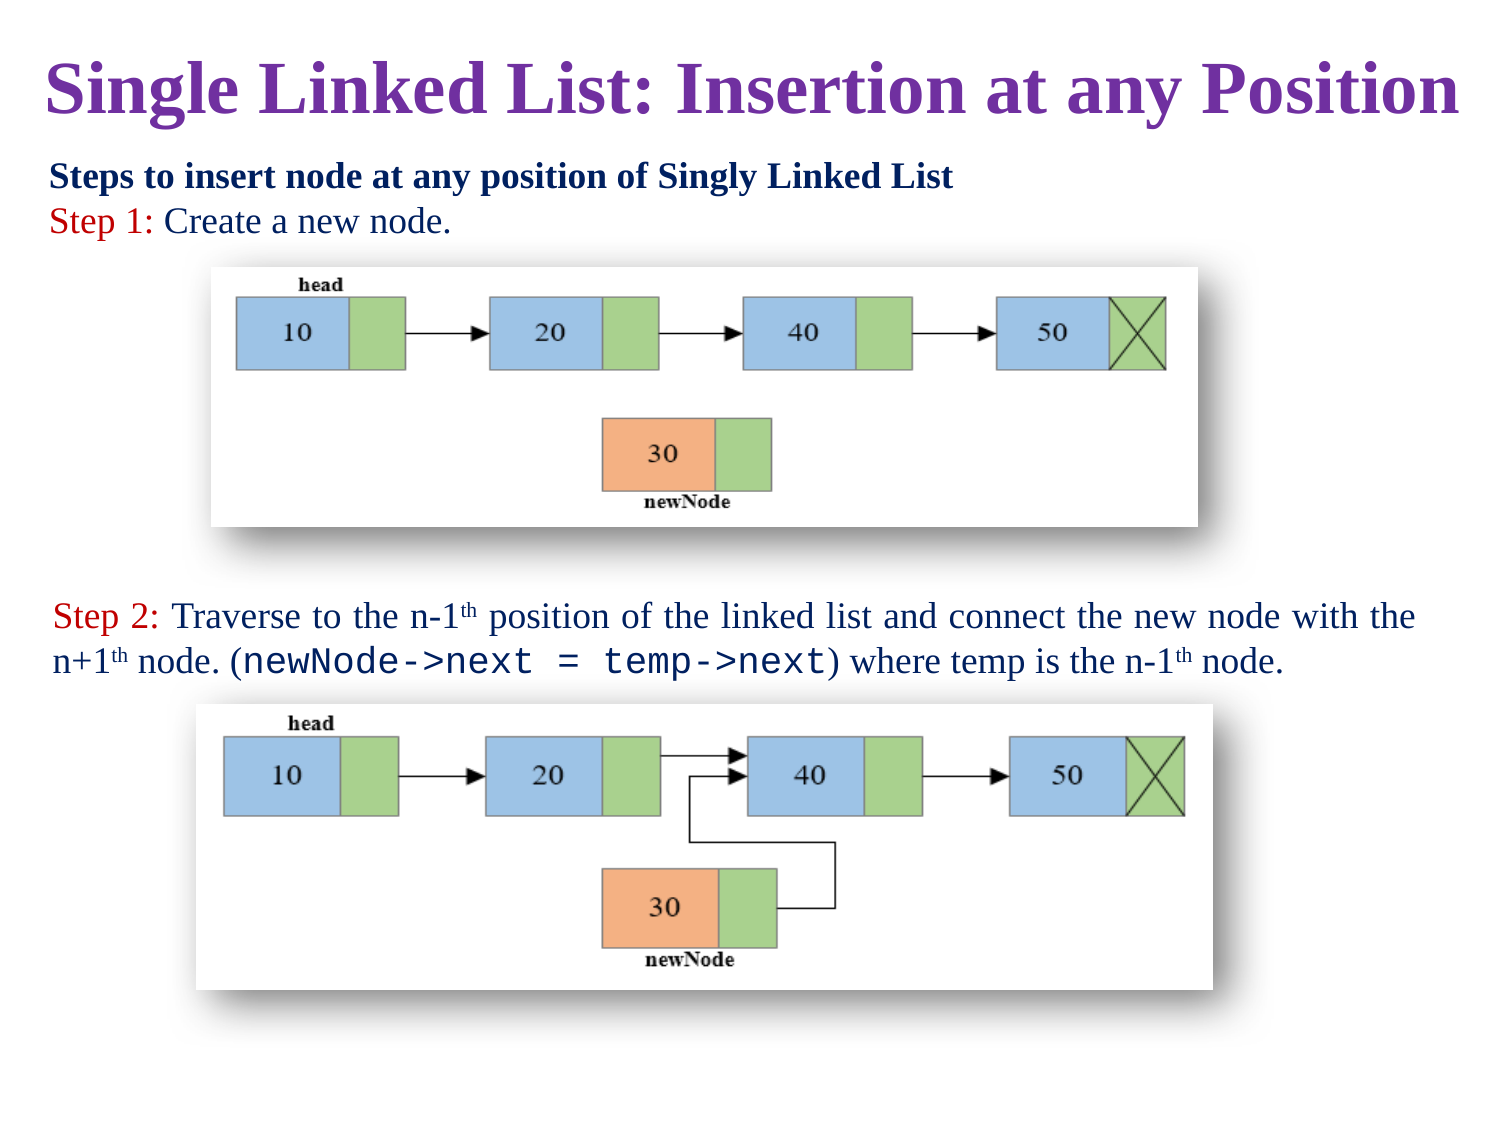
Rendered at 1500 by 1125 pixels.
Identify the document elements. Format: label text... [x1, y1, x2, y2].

text_box Step 2: Traverse to the n-1th position of the linked list and connect the new node with the n+1th node. (newNode->next = temp->next) where temp is the n-1th node. [38, 584, 1432, 689]
text_box Steps to insert node at any position of Singly Linked List Step 1: Create a new node. [34, 143, 1225, 248]
picture [196, 704, 1213, 990]
text_box Single Linked List: Insertion at any Position [29, 30, 1483, 138]
picture [211, 267, 1198, 527]
